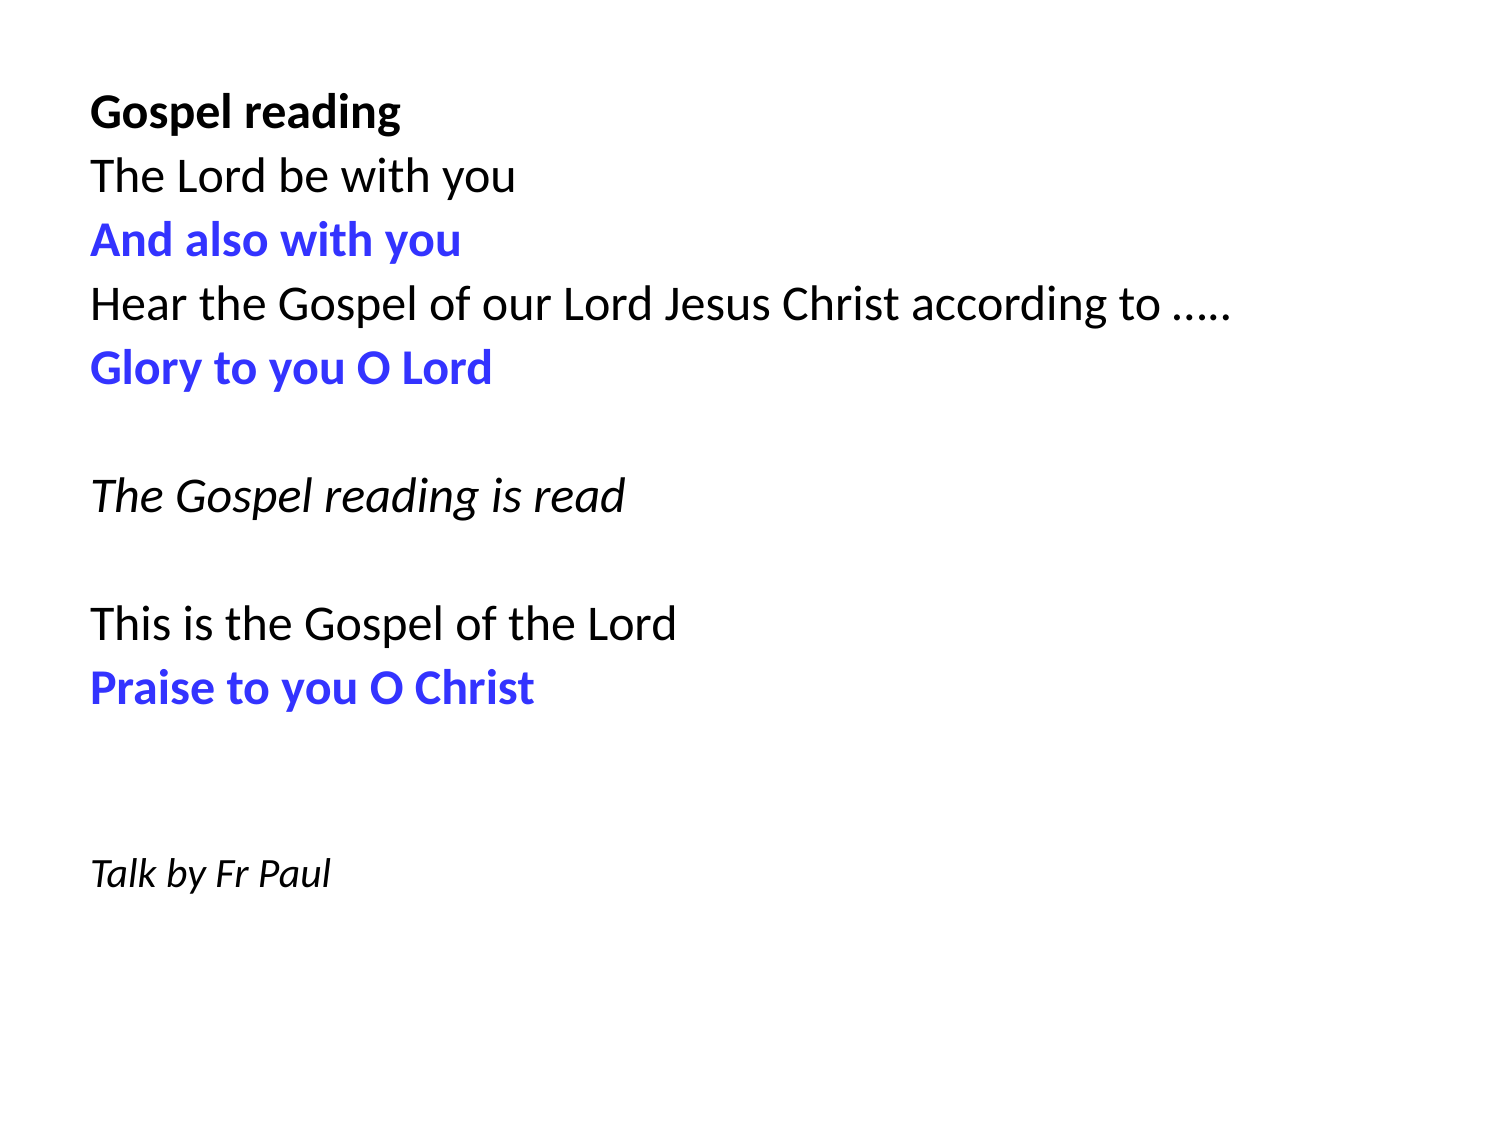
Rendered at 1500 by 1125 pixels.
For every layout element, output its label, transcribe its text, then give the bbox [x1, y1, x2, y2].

list Gospel reading The Lord be with you And also with you Hear the Gospel of our Lord Jesus Christ according to ….. Glory to you O Lord The Gospel reading is read This is the Gospel of the Lord Praise to you O Christ Talk by Fr Paul [75, 78, 1425, 1005]
